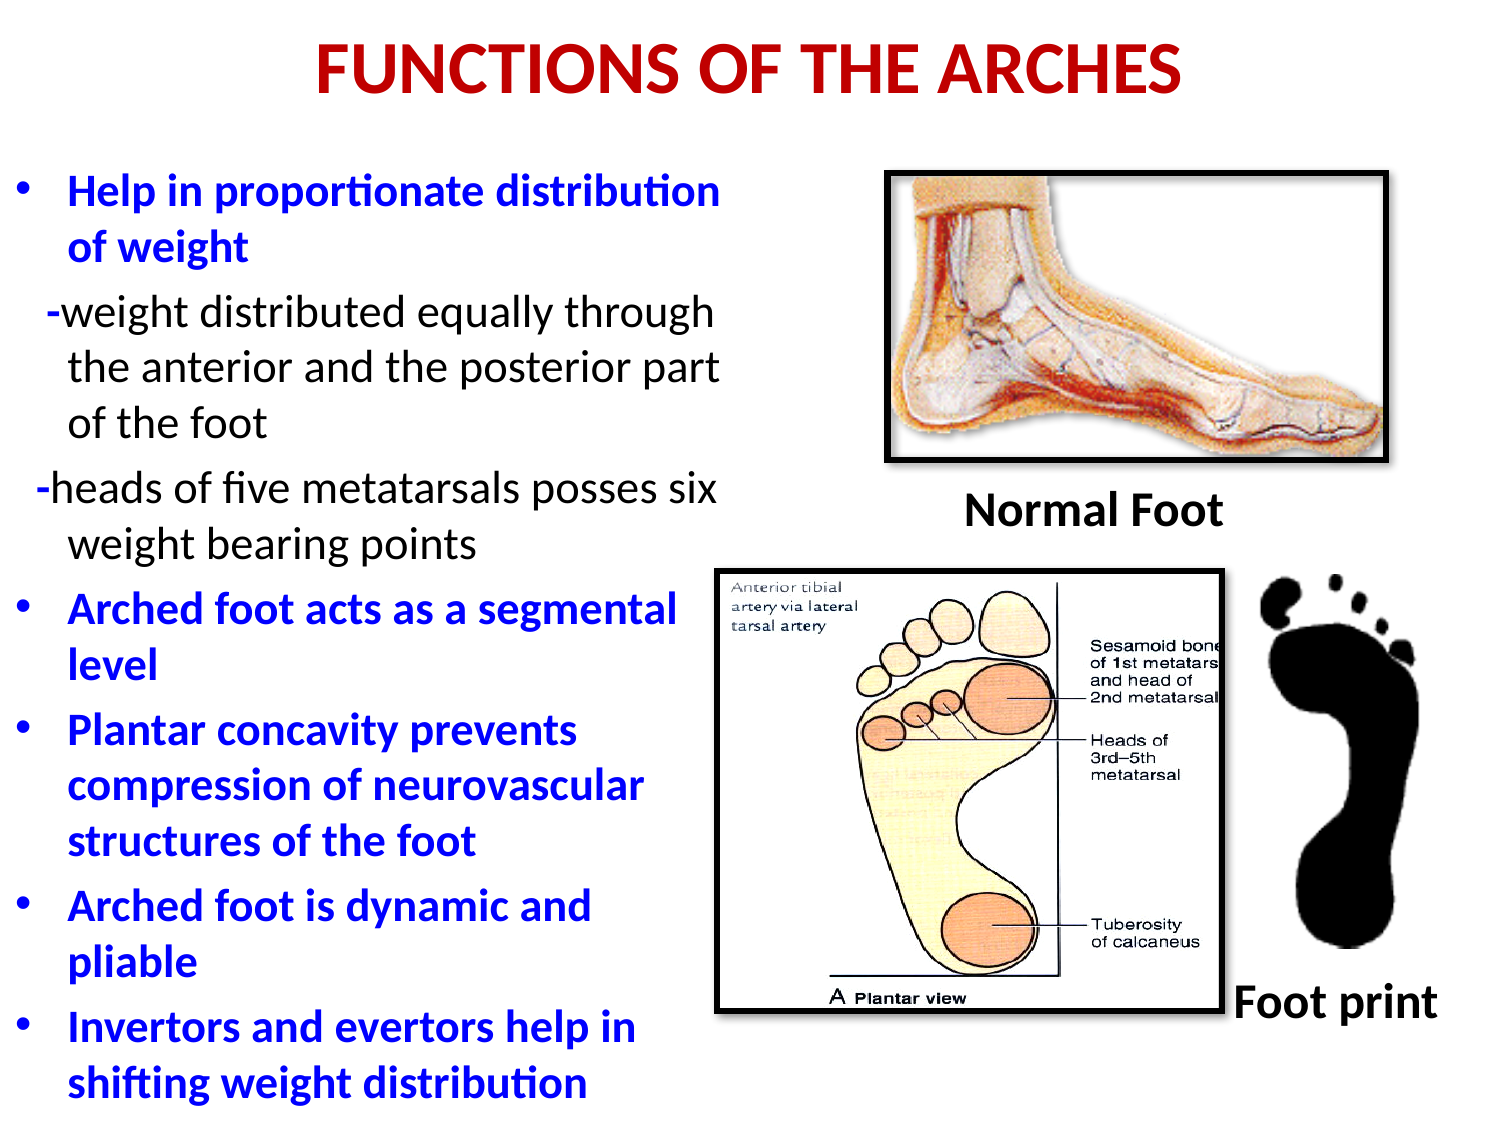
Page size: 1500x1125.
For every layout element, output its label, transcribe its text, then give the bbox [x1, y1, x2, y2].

picture [1228, 573, 1430, 949]
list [890, 175, 1383, 458]
picture [719, 573, 1219, 1008]
list Help in proportionate distribution of weight -weight distributed equally through the anterior and the posterior part of the foot -heads of five metatarsals posses six weight bearing points Arched foot acts as a segmental level Plantar concavity prevents compression of neurovascular structures of the foot Arched foot is dynamic and pliable Invertors and evertors help in shifting weight distribution [0, 152, 738, 1125]
title FUNCTIONS OF THE ARCHES [75, 0, 1425, 163]
text_box Foot print [1218, 960, 1477, 1036]
text_box Normal Foot [949, 468, 1278, 572]
